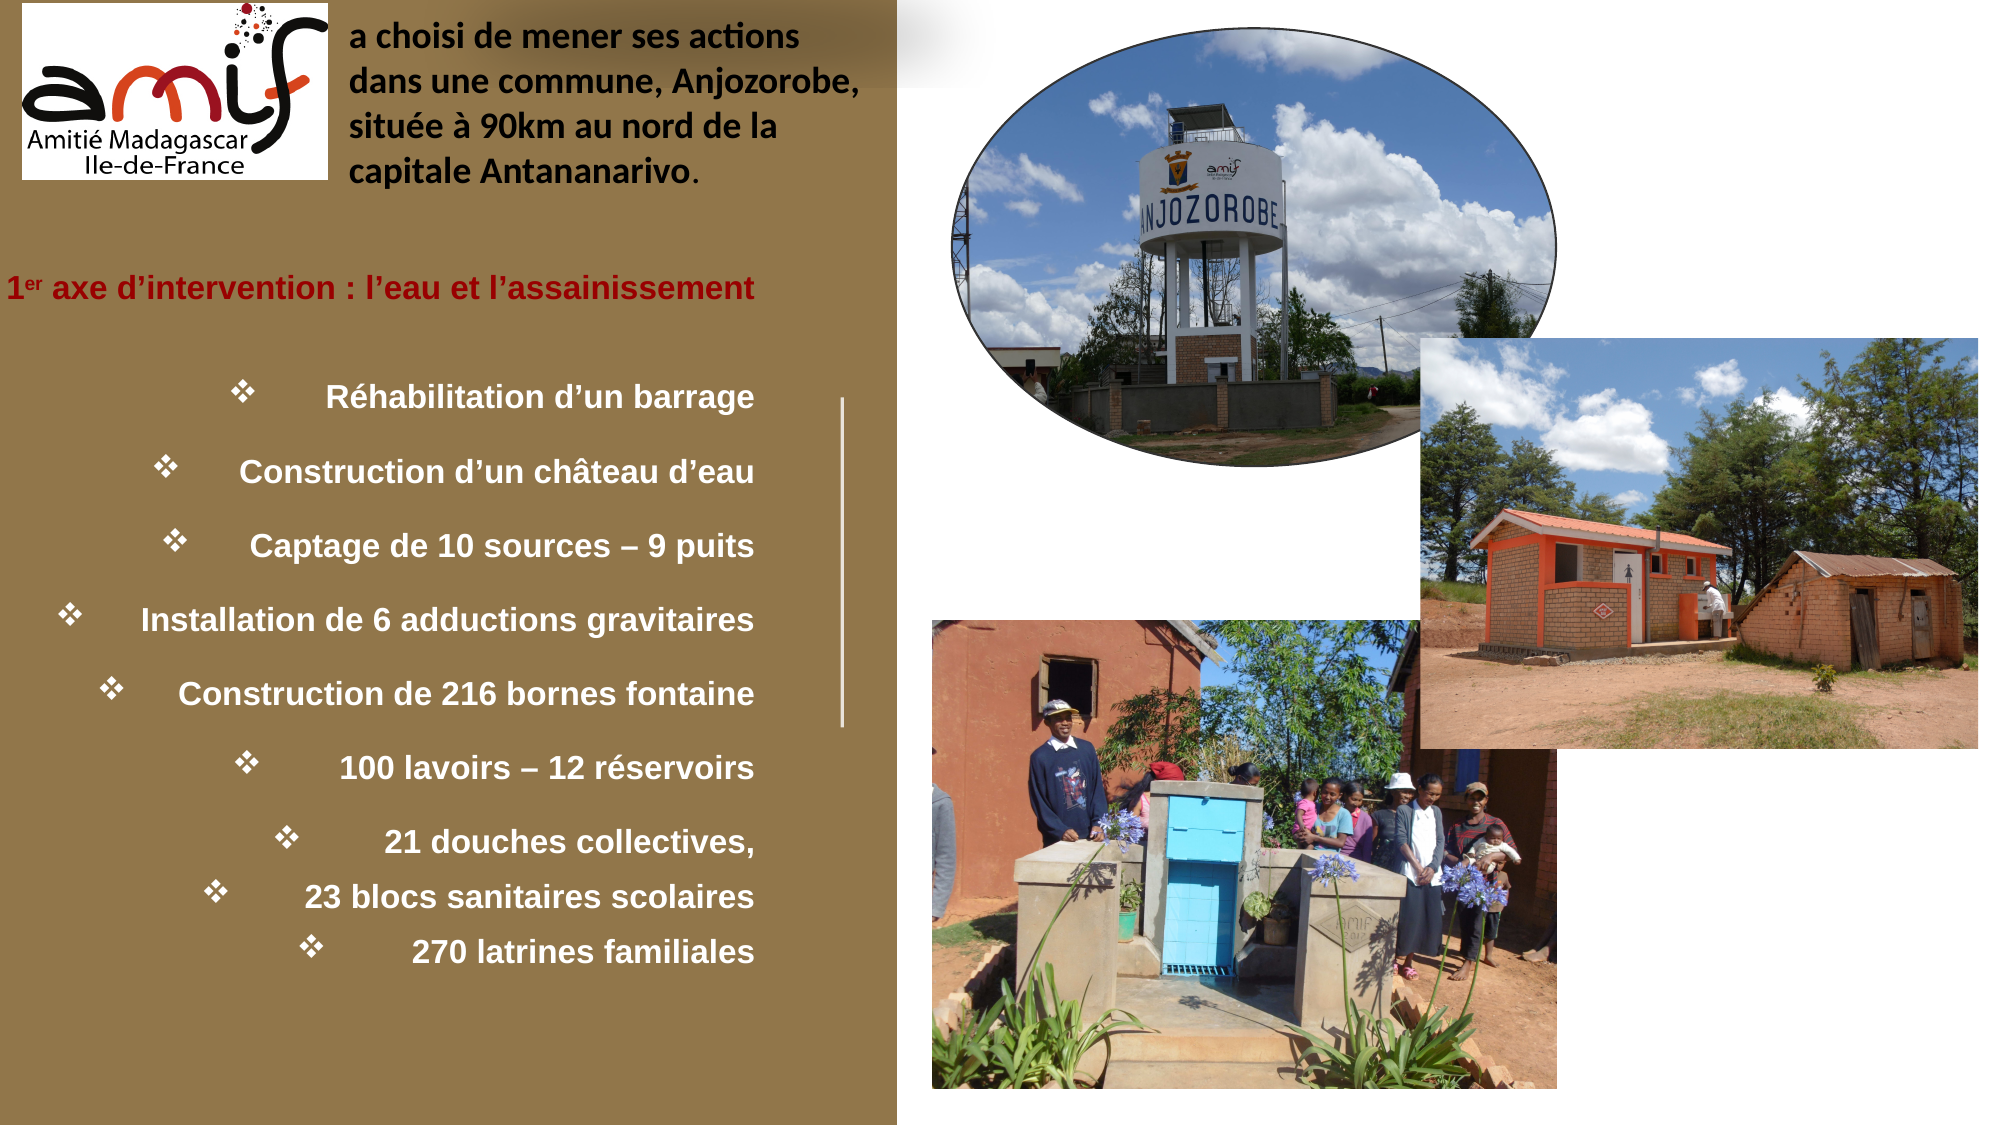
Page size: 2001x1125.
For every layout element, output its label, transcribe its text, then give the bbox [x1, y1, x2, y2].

picture [932, 28, 1979, 1089]
text_box [0, 0, 898, 1125]
text_box a choisi de mener ses actions dans une commune, Anjozorobe, située à 90km au nord de la capitale Antananarivo. [334, 3, 891, 199]
picture [22, 3, 328, 180]
text_box 1er axe d’intervention : l’eau et l’assainissement Réhabilitation d’un barrage Construction d’un château d’eau Captage de 10 sources – 9 puits Installation de 6 adductions gravitaires Construction de 216 bornes fontaine 100 lavoirs – 12 réservoirs 21 douches collectives, 23 blocs sanitaires scolaires 270 latrines familiales [0, 263, 771, 979]
